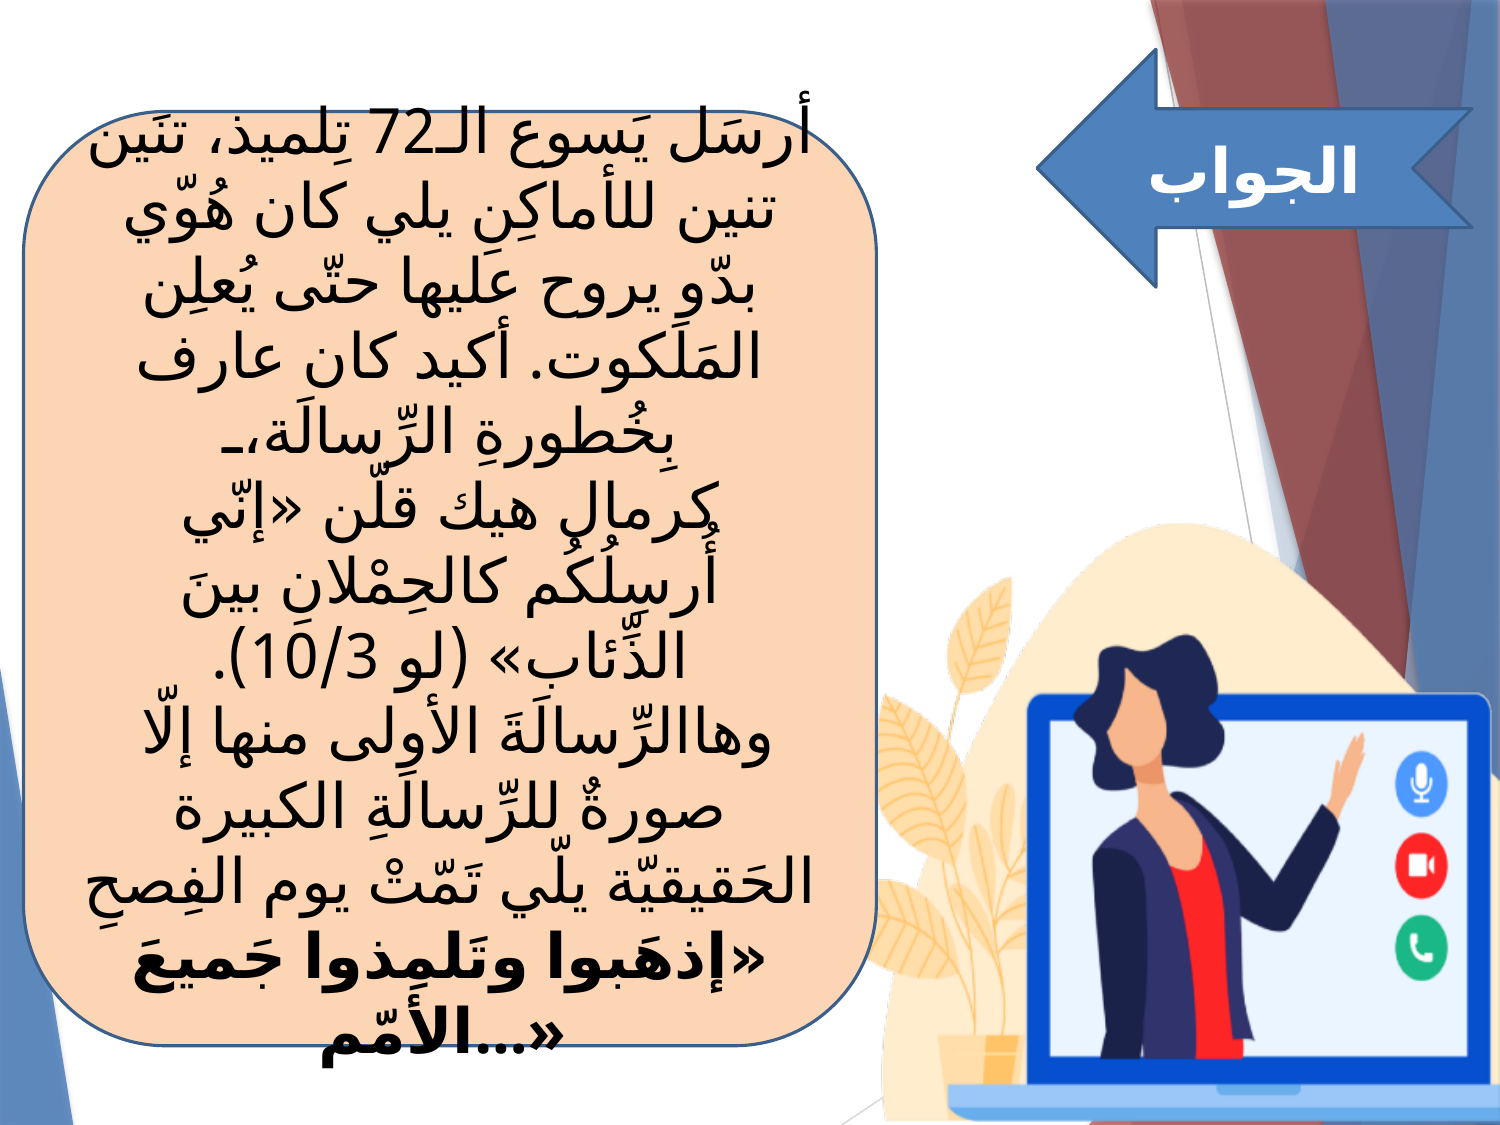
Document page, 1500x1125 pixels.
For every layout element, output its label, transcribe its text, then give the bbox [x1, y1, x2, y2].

text_box أرسَل يَسوع الـ72 تِلميذ، تنَين تنين للأماكِنِ يلي كان هُوّي بدّو يروح عليها حتّى يُعلِن المَلَكوت. أكيد كان عارف بِخُطورةِ الرِّسالَة، كرمال هيك قلّن «إنّي أُرسِلُكُم كالحِمْلانِ بينَ الذِّئاب» (لو 10/3). وهاالرِّسالَةَ الأولى منها إلّا صورةٌ للرِّسالَةِ الكبيرة الحَقيقيّة يلّي تَمّتْ يوم الفِصحِ «إذهَبوا وتَلمِذوا جَميعَ الأمّم...» [21, 109, 878, 1048]
picture [826, 523, 1500, 1125]
text_box الجواب [1035, 47, 1474, 289]
